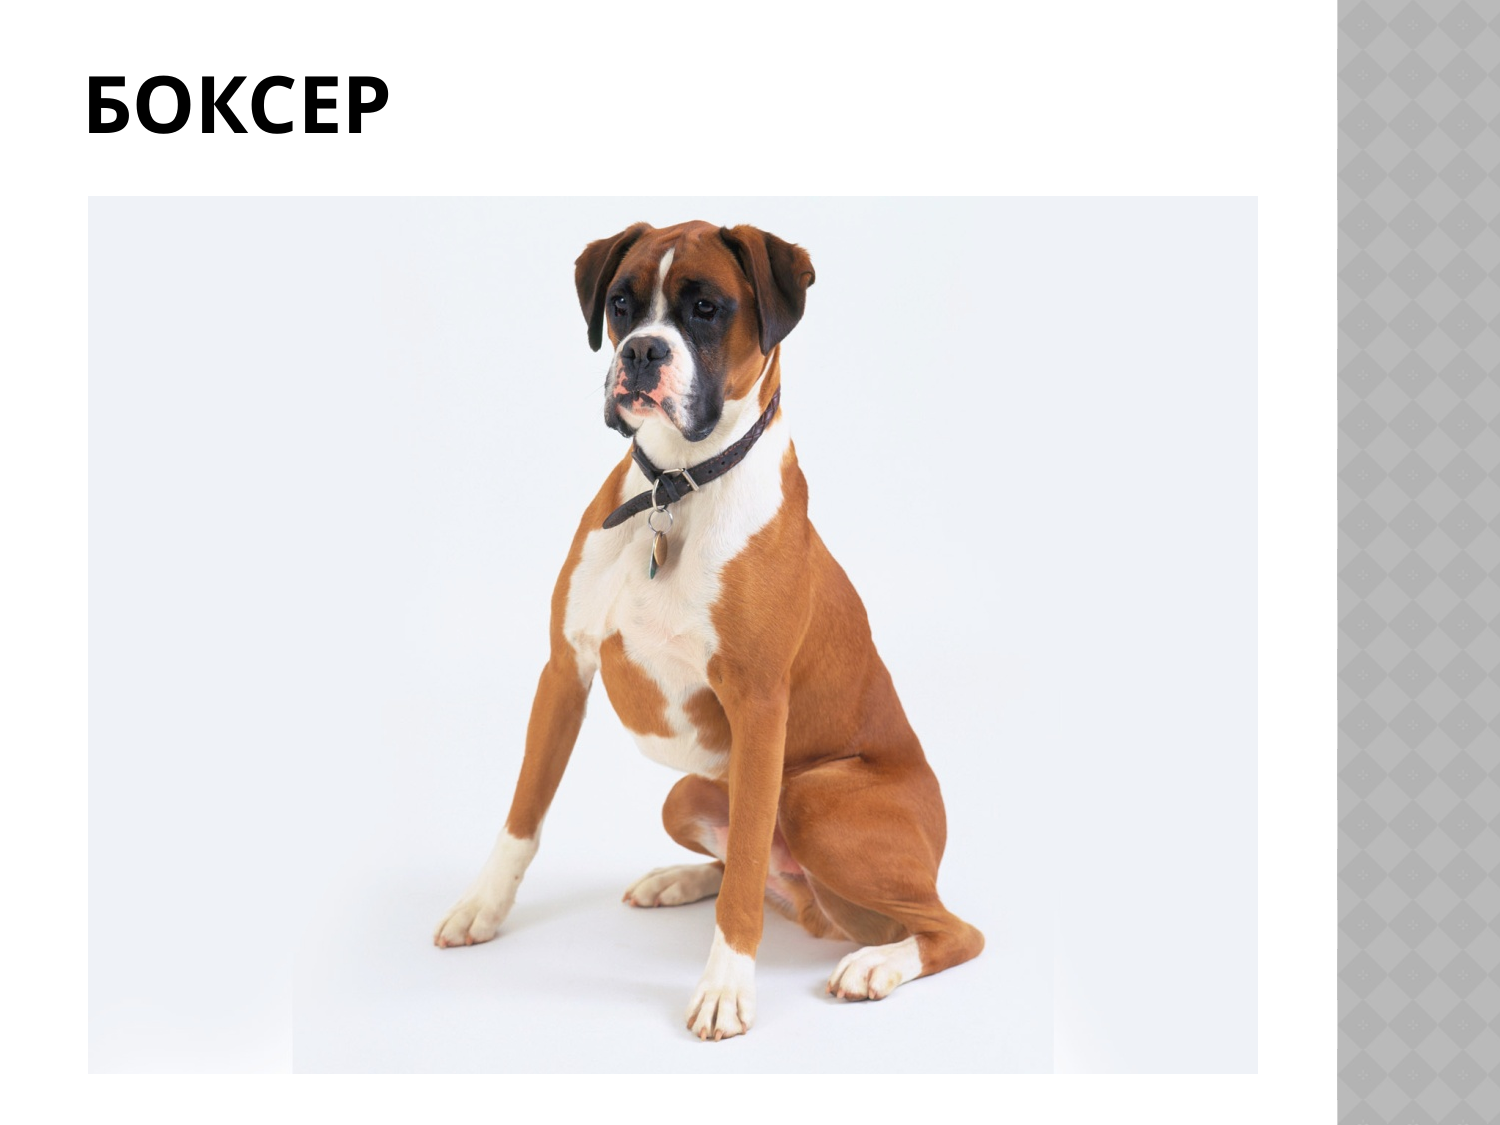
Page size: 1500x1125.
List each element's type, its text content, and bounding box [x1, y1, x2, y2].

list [88, 195, 1258, 1074]
title Боксер [75, 52, 1263, 149]
